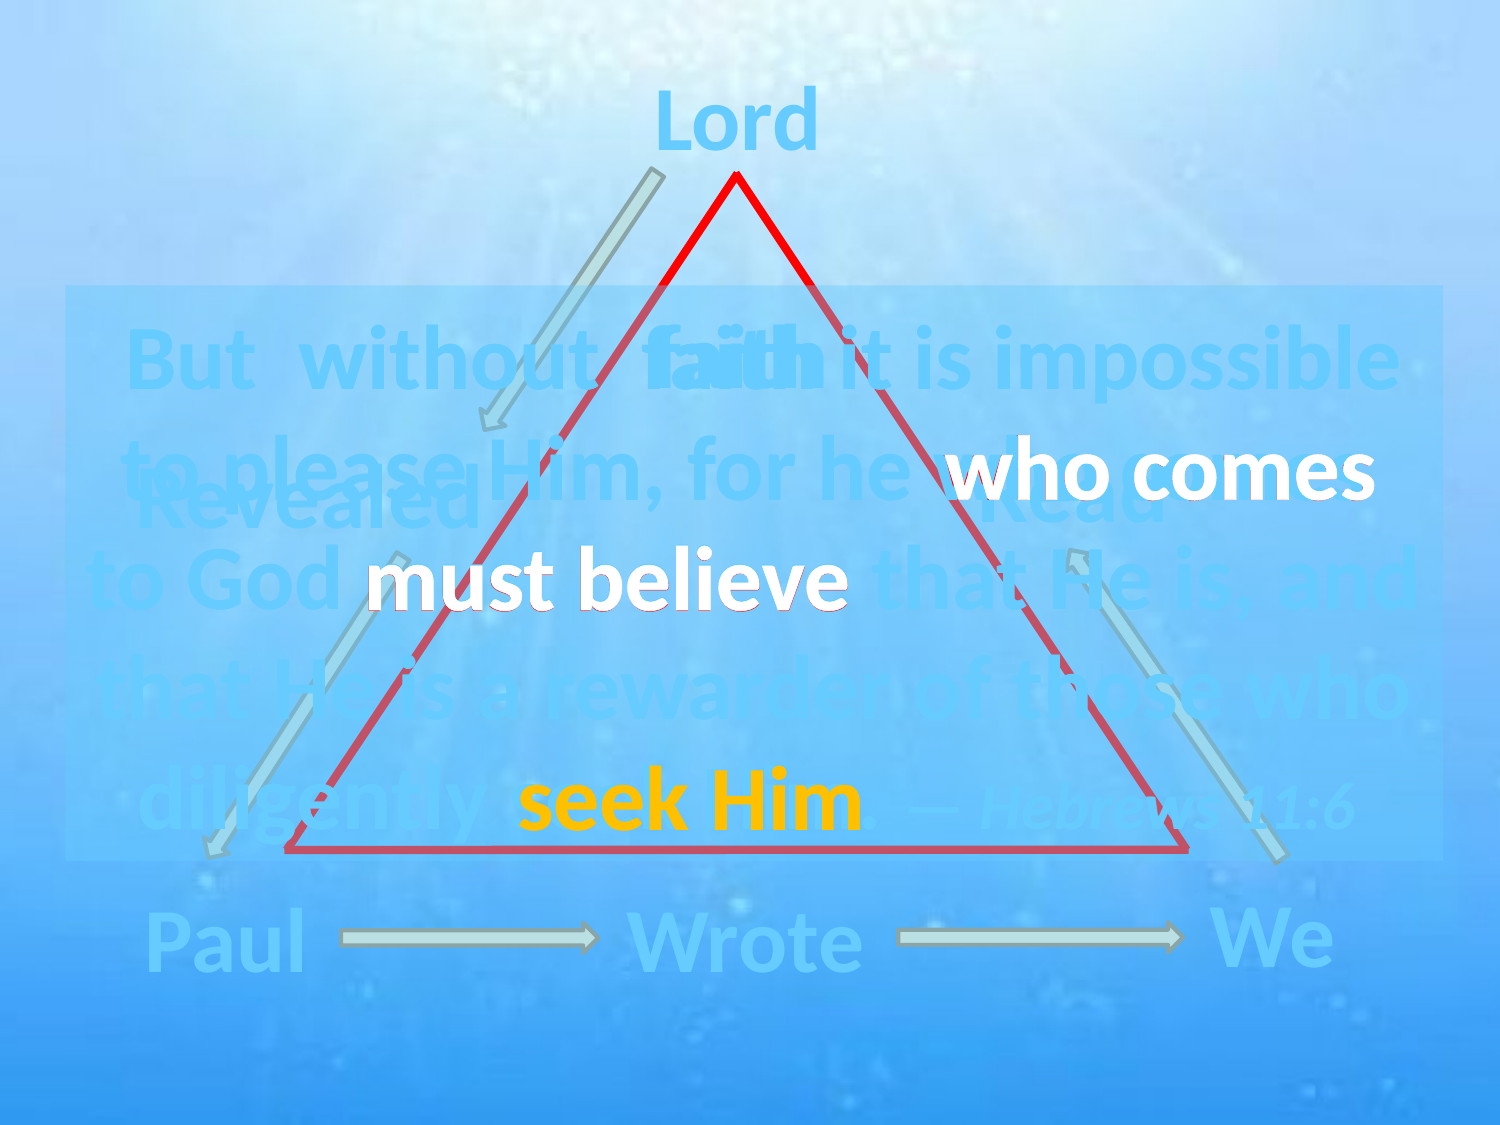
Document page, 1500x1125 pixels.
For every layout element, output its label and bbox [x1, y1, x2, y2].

text_box [735, 172, 1187, 849]
text_box [286, 173, 733, 849]
picture [0, 0, 1500, 1125]
